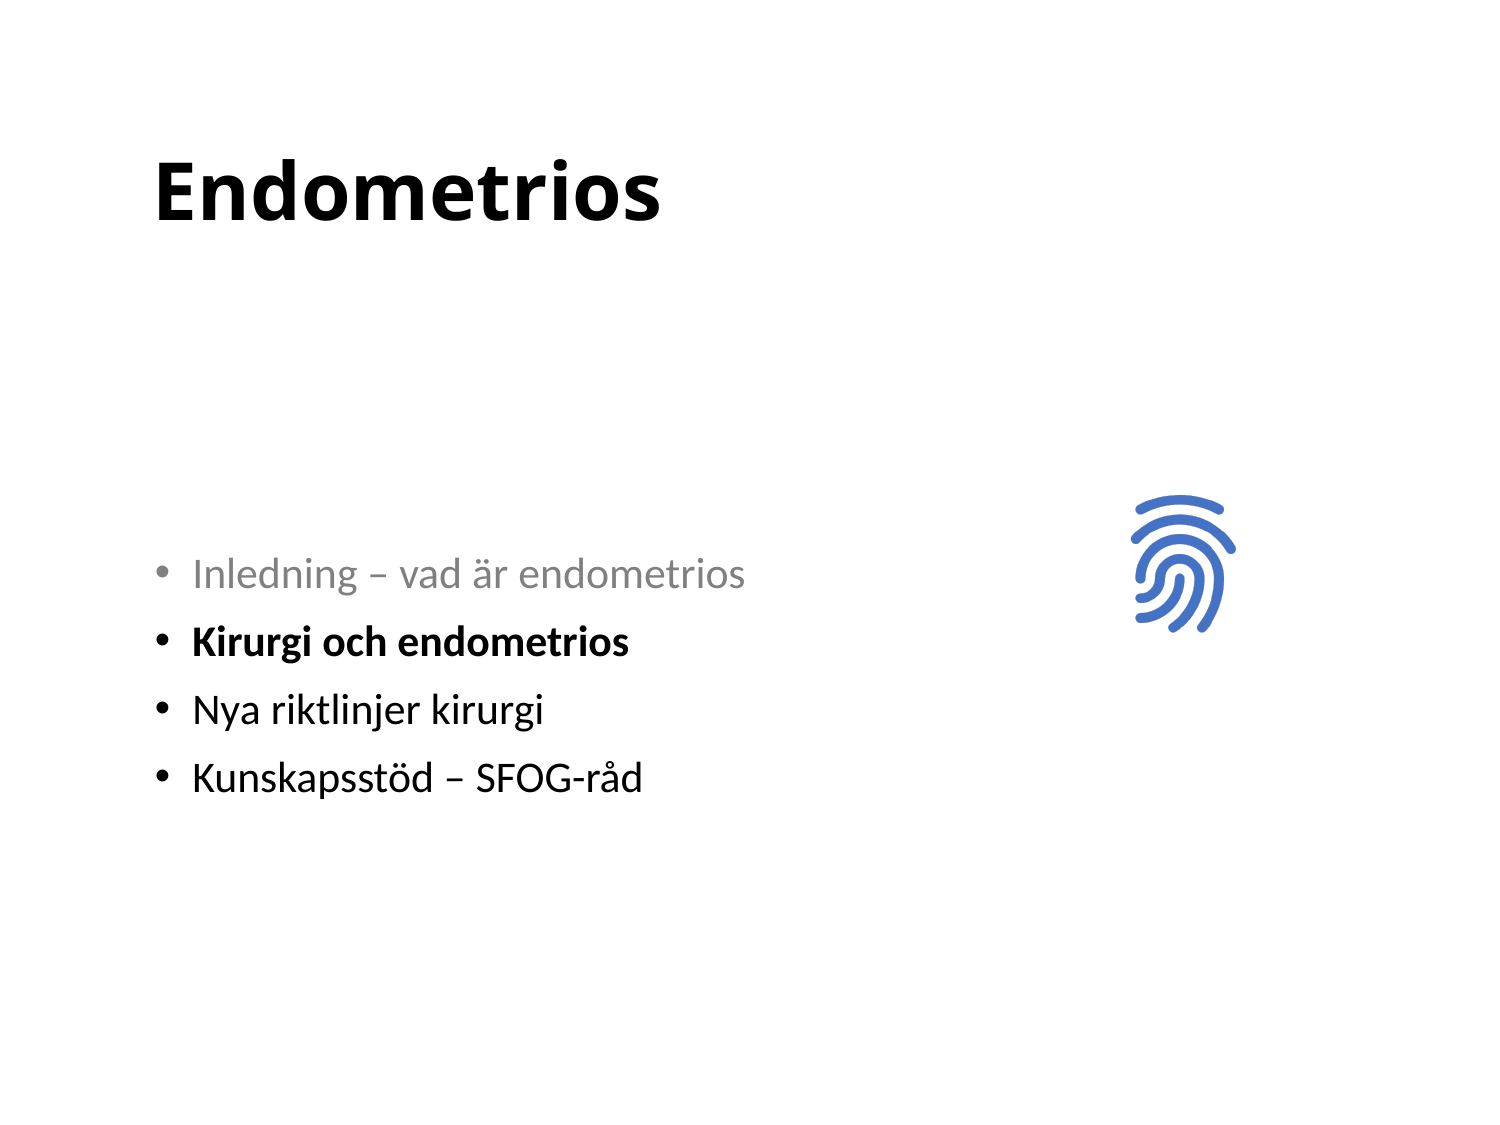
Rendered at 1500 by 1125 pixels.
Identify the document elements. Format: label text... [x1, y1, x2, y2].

picture [1086, 469, 1275, 658]
title Endometrios [137, 112, 1058, 276]
list Inledning – vad är endometrios Kirurgi och endometrios Nya riktlinjer kirurgi Kunskapsstöd – SFOG-råd [139, 365, 966, 987]
